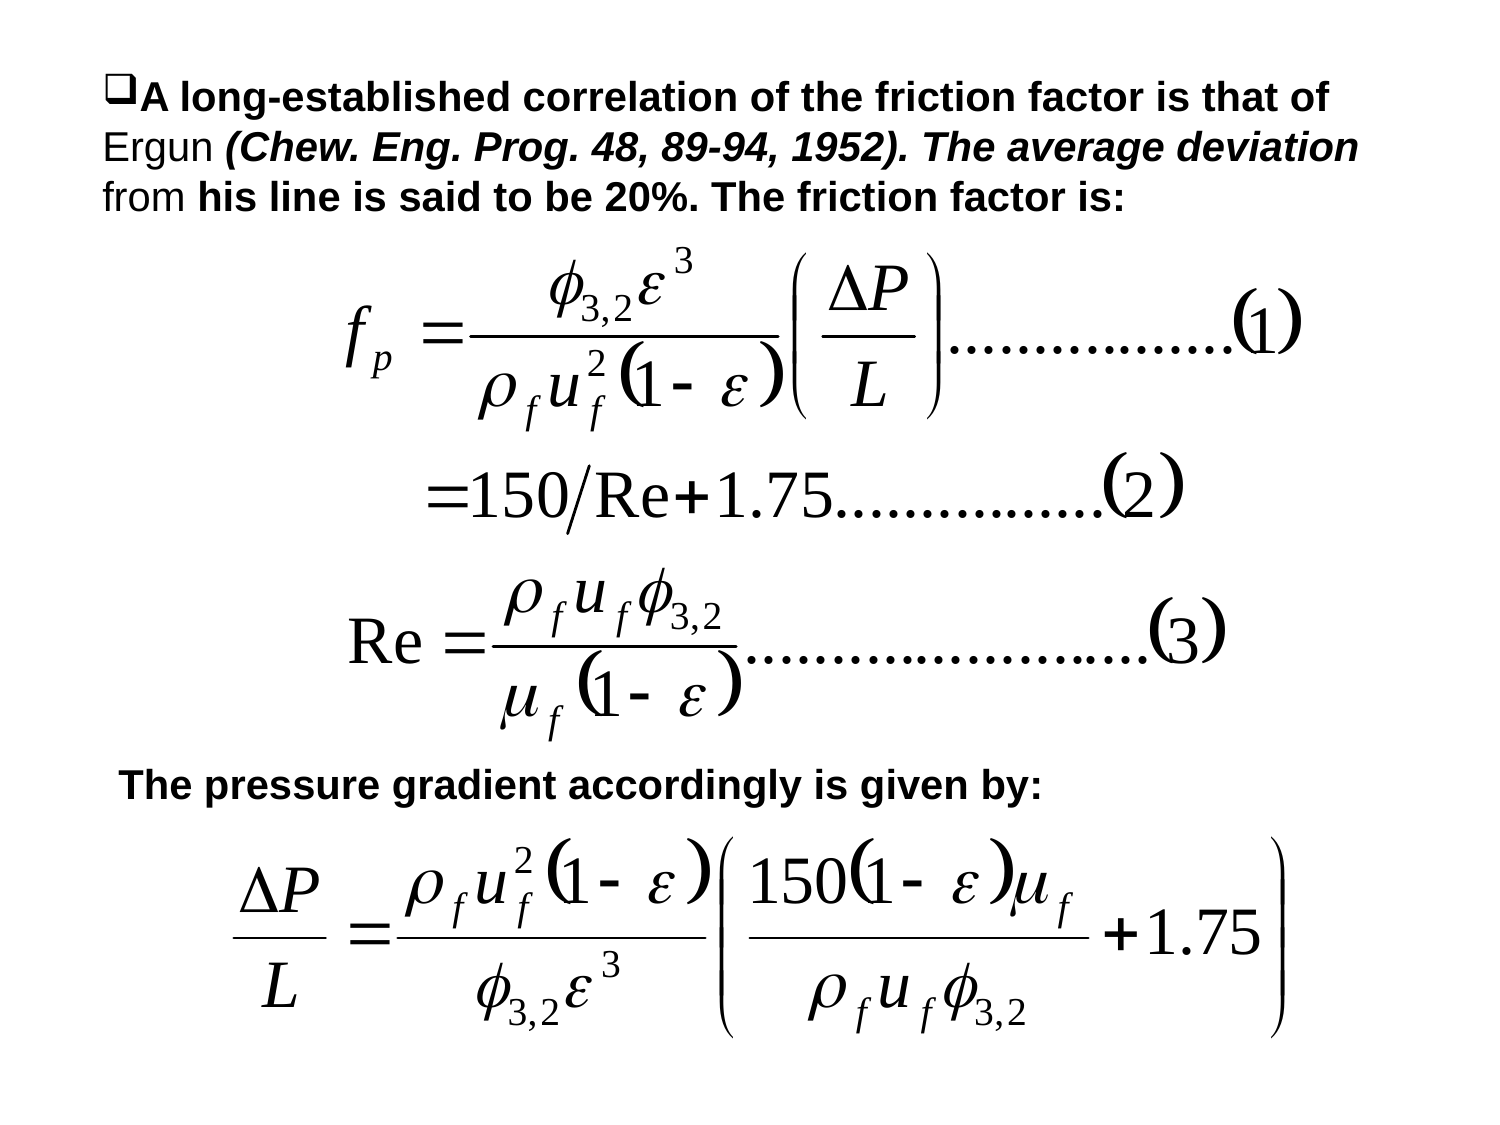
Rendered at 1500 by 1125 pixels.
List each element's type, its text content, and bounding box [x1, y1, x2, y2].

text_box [222, 824, 1303, 1052]
text_box The pressure gradient accordingly is given by: [103, 750, 1059, 815]
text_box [337, 555, 1232, 754]
text_box A long-established correlation of the friction factor is that of Ergun (Chew. Eng. Prog. 48, 89-94, 1952). The average deviation from his line is said to be 20%. The friction factor is: [87, 62, 1375, 228]
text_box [321, 230, 1307, 548]
